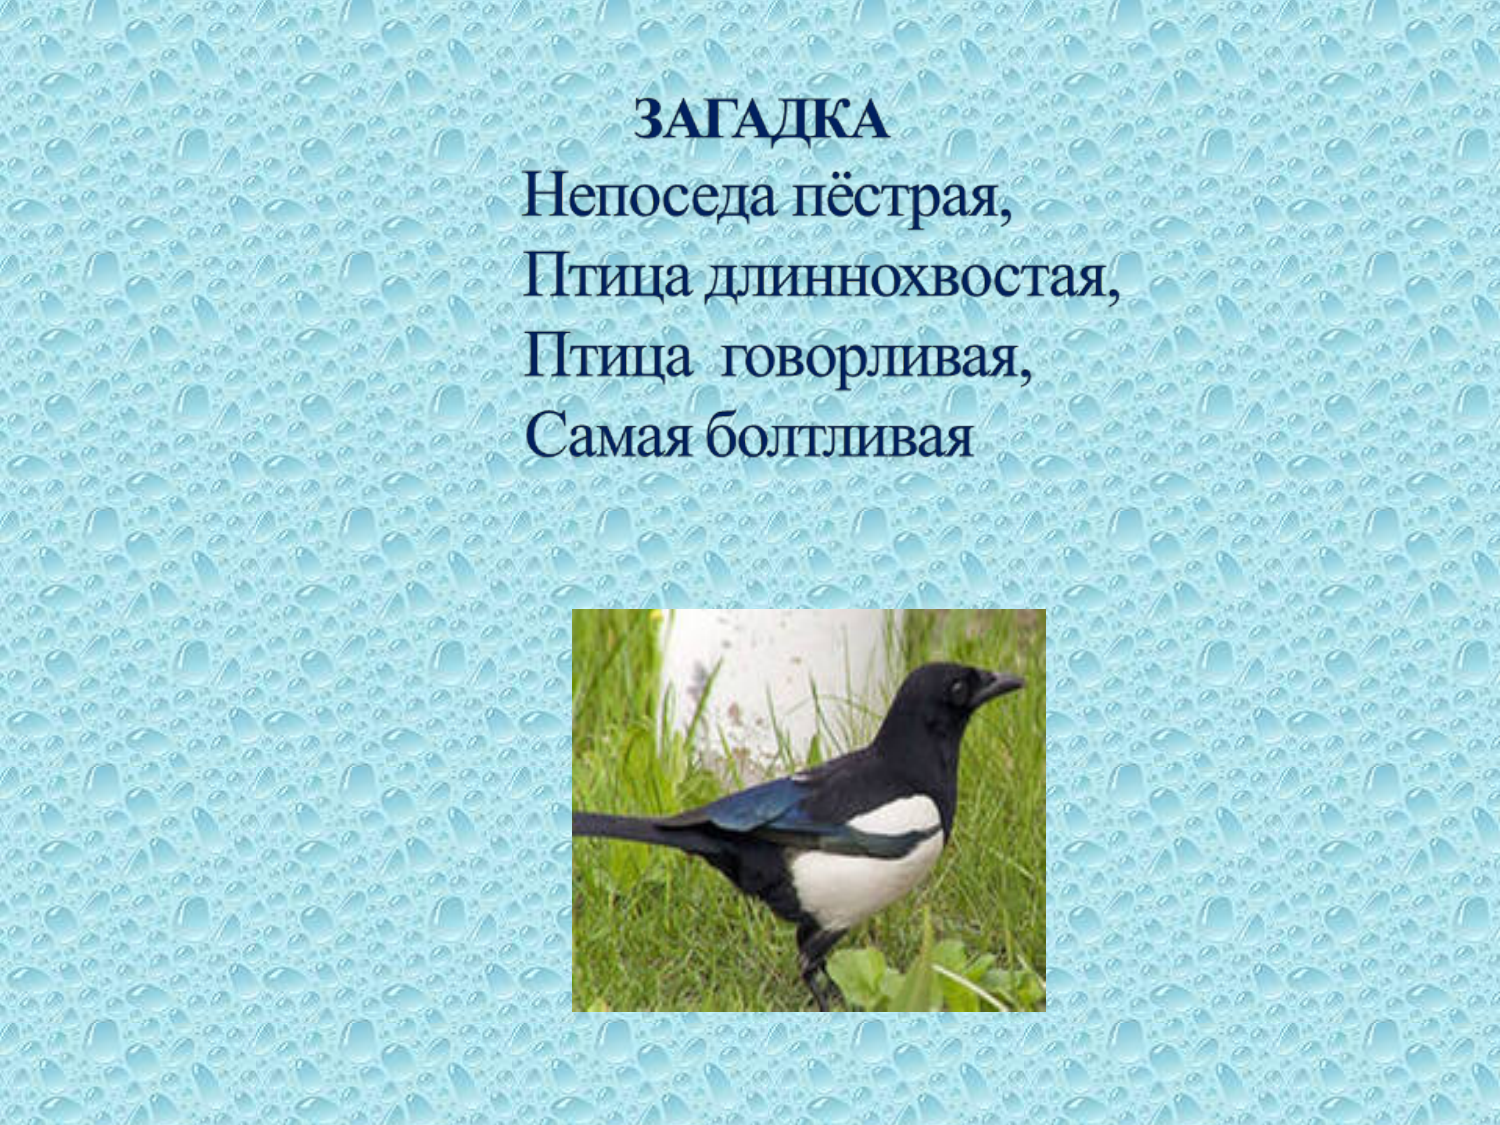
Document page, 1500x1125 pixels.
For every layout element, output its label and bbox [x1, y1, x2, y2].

title [74, 24, 1428, 483]
picture [0, 0, 1500, 1125]
